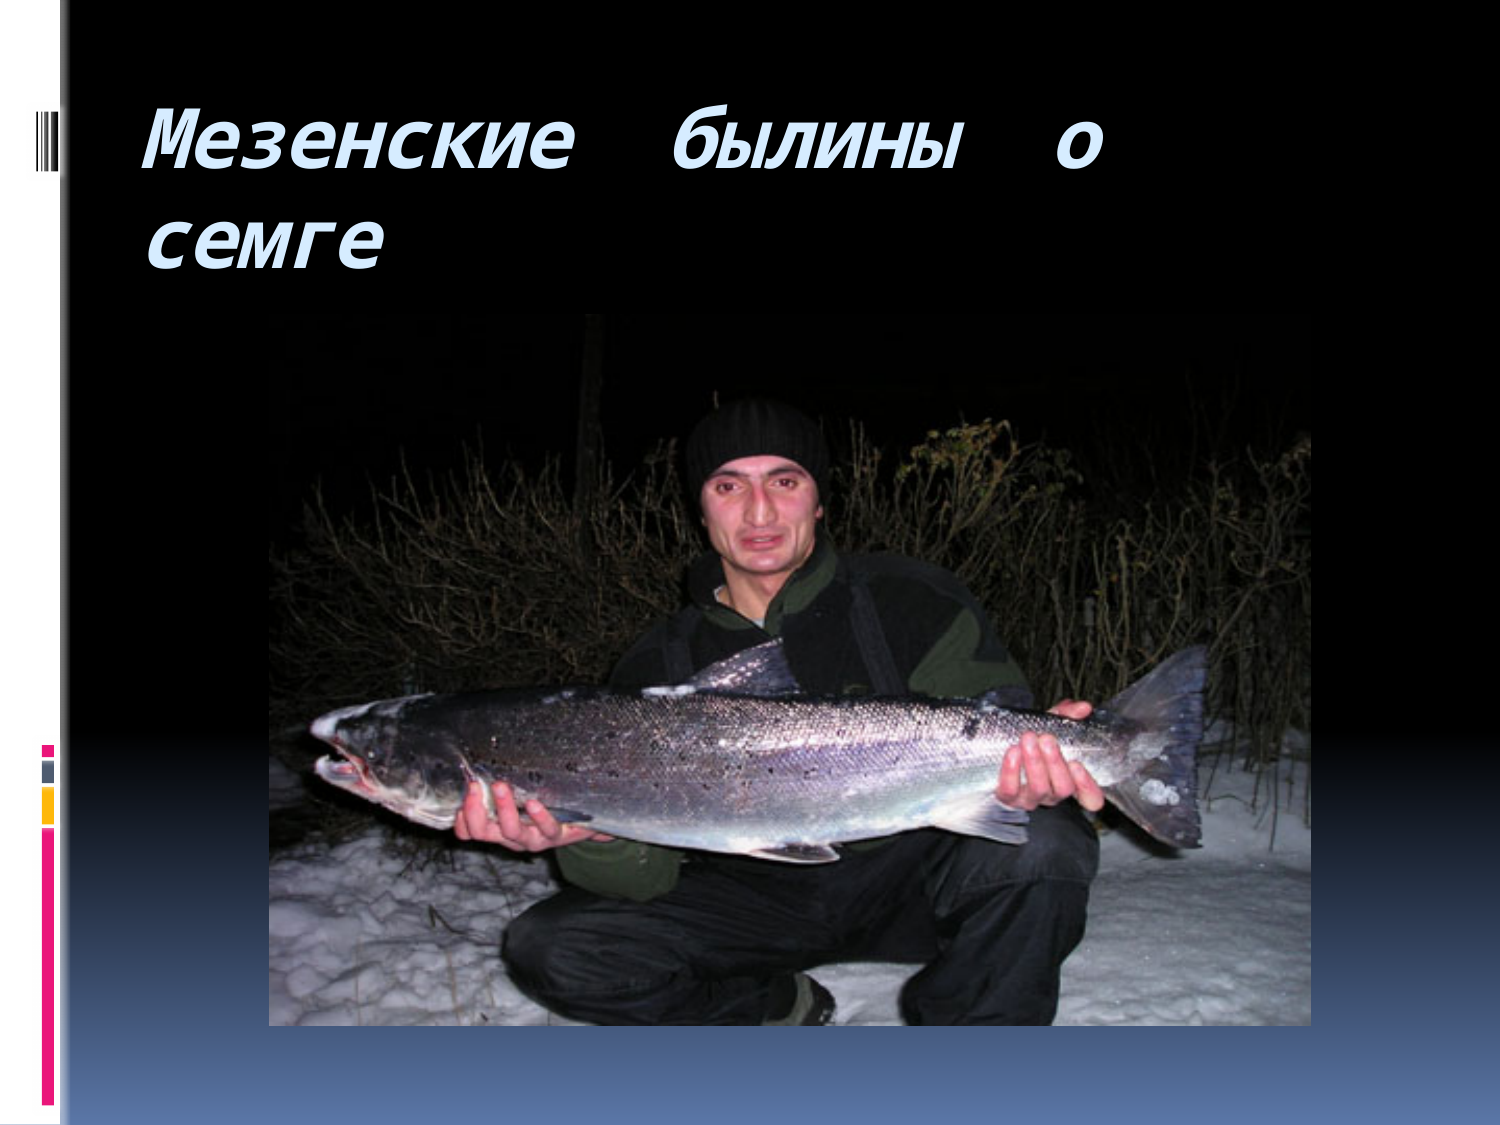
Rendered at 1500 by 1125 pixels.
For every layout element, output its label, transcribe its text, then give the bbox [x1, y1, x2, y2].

title Мезенские былины о семге [123, 78, 1399, 229]
picture [268, 313, 1312, 1026]
